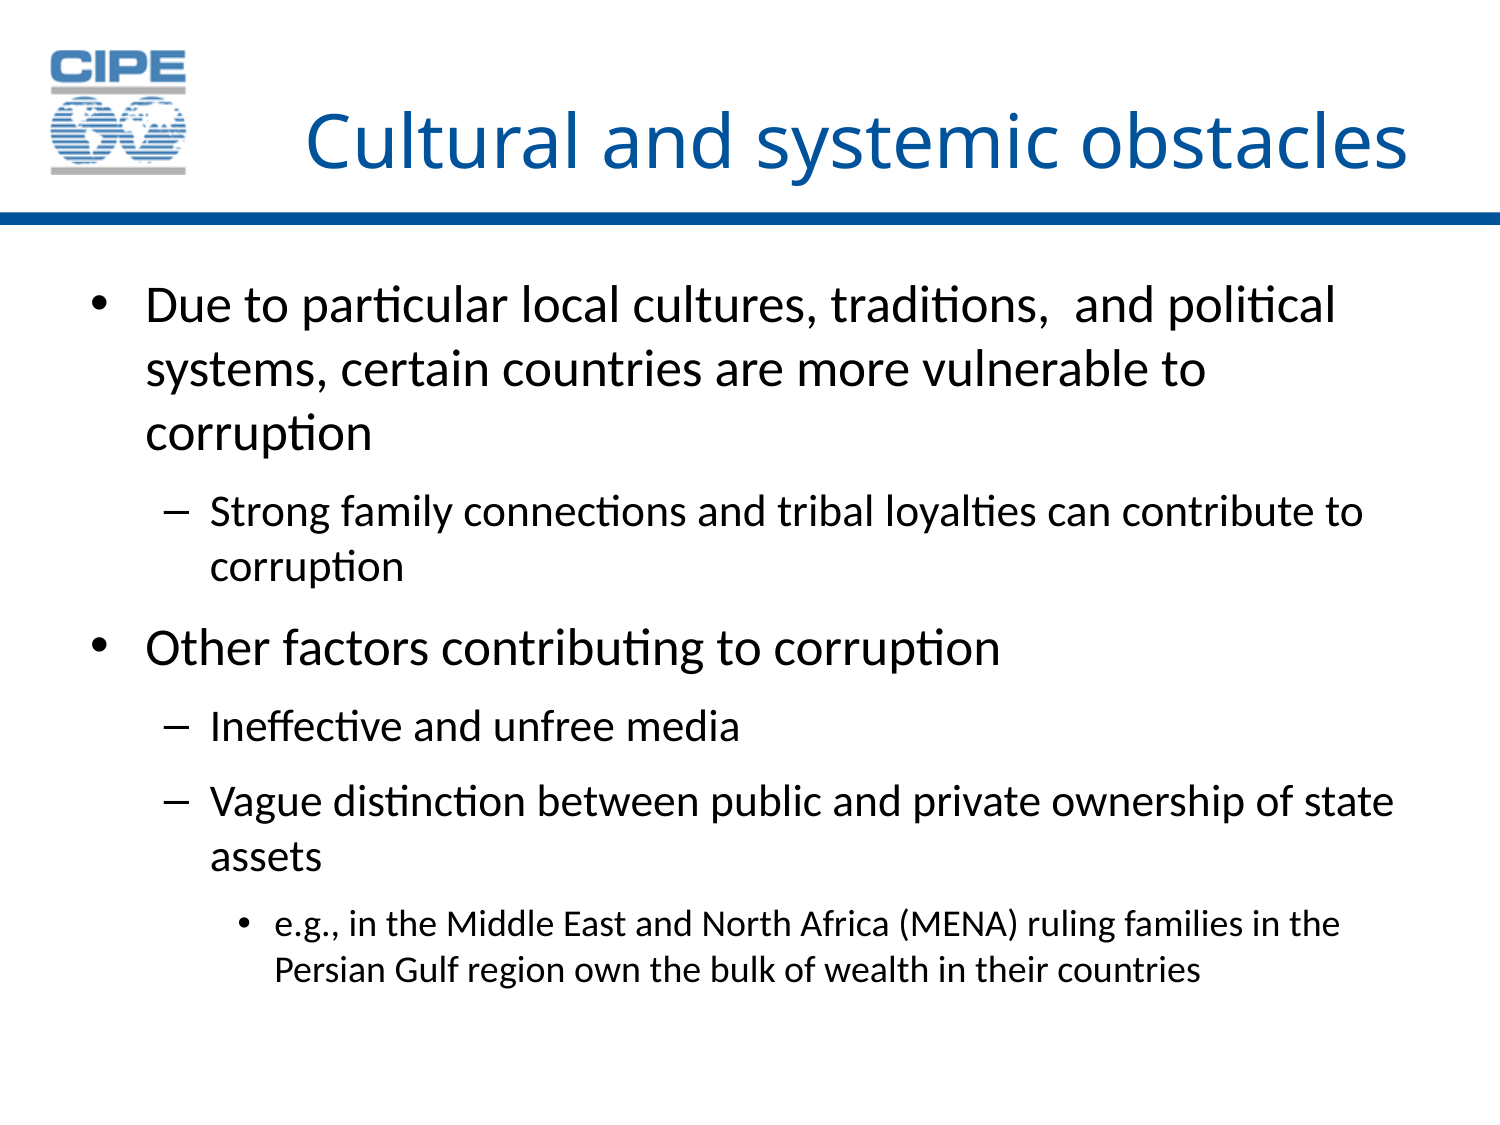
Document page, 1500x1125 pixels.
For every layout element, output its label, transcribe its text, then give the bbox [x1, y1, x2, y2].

title Cultural and systemic obstacles [75, 45, 1425, 233]
picture [50, 50, 75, 175]
list Due to particular local cultures, traditions, and political systems, certain countries are more vulnerable to corruption Strong family connections and tribal loyalties can contribute to corruption Other factors contributing to corruption Ineffective and unfree media Vague distinction between public and private ownership of state assets e.g., in the Middle East and North Africa (MENA) ruling families in the Persian Gulf region own the bulk of wealth in their countries [75, 262, 1425, 1005]
